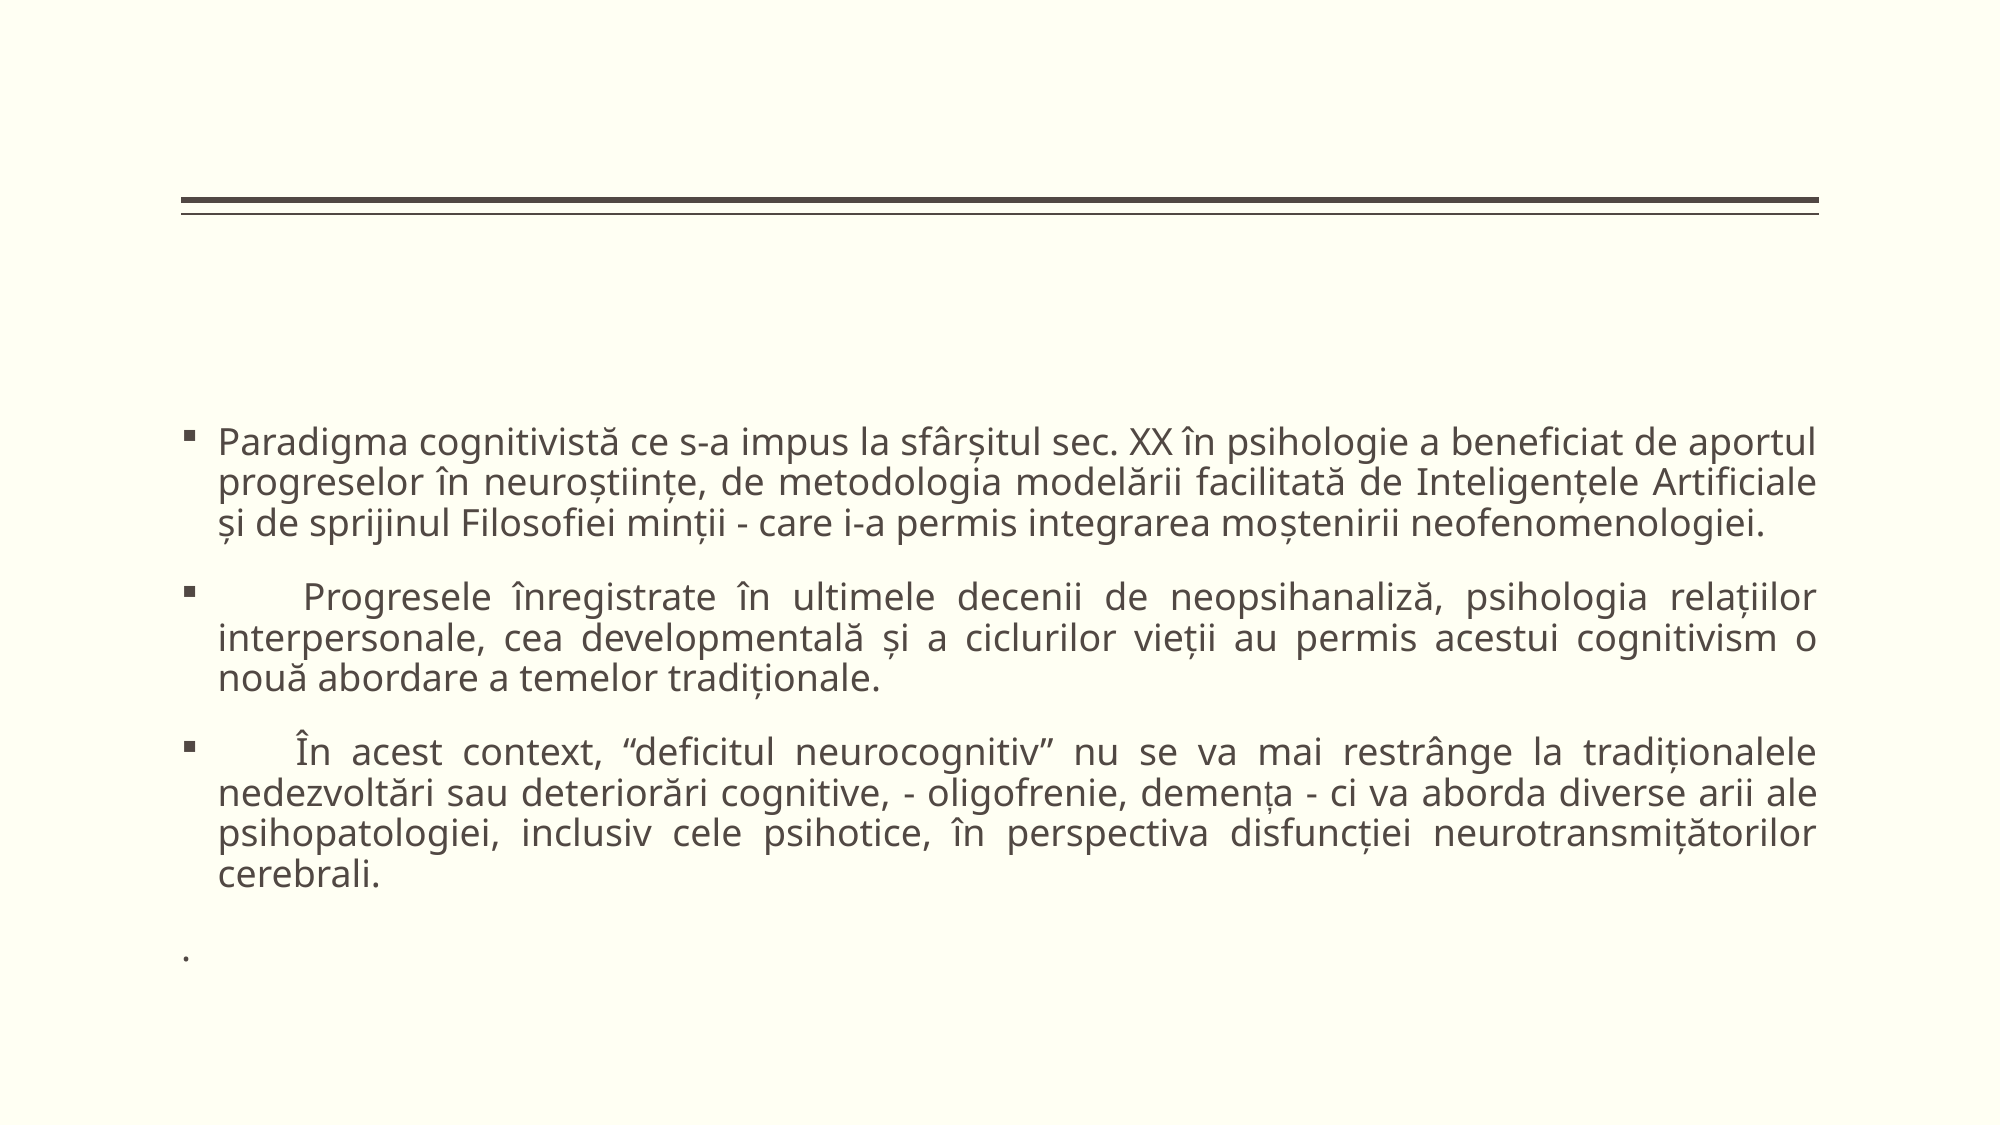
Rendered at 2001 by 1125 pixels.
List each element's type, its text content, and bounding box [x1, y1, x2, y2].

list Paradigma cognitivistă ce s-a impus la sfârșitul sec. XX în psihologie a beneficiat de aportul progreselor în neuroştiinţe, de metodologia modelării facilitată de Inteligenţele Artificiale şi de sprijinul Filosofiei minţii - care i-a permis integrarea moştenirii neofenomenologiei. Progresele înregistrate în ultimele decenii de neopsihanaliză, psihologia relaţiilor interpersonale, cea developmentală şi a ciclurilor vieţii au permis acestui cognitivism o nouă abordare a temelor tradiţionale. În acest context, “deficitul neurocognitiv” nu se va mai restrânge la tradiţionalele nedezvoltări sau deteriorări cognitive, - oligofrenie, demența - ci va aborda diverse arii ale psihopatologiei, inclusiv cele psihotice, în perspectiva disfuncţiei neurotransmiţătorilor cerebrali. . [181, 262, 1819, 1013]
